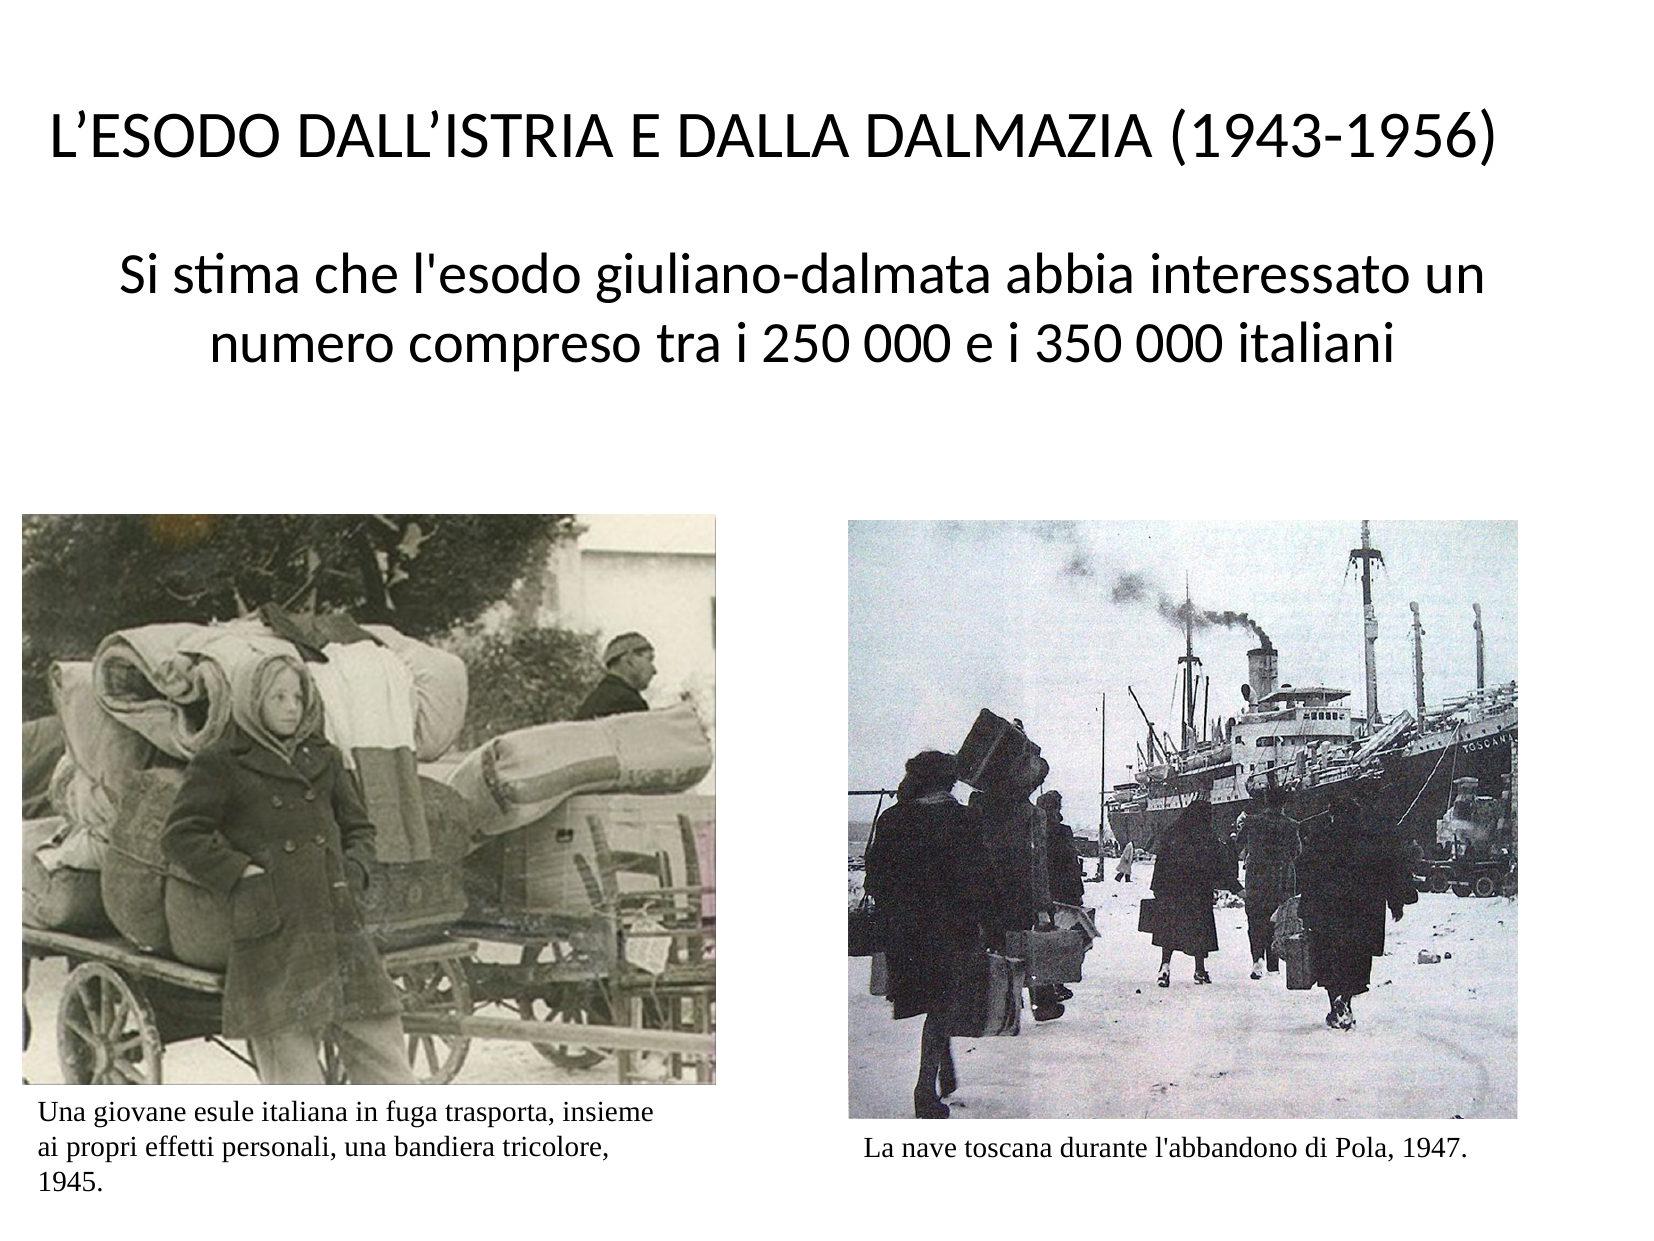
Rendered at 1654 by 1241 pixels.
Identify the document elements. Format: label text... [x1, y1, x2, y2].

text_box La nave toscana durante l'abbandono di Pola, 1947. [848, 1121, 1500, 1171]
text_box Una giovane esule italiana in fuga trasporta, insieme ai propri effetti personali, una bandiera tricolore, 1945. [22, 1085, 687, 1205]
picture [22, 514, 716, 1085]
text_box Si stima che l'esodo giuliano-dalmata abbia interessato un numero compreso tra i 250 000 e i 350 000 italiani [53, 227, 1553, 382]
picture [848, 520, 1518, 1119]
title L’ESODO DALL’ISTRIA E DALLA DALMAZIA (1943-1956) [30, 27, 1519, 235]
